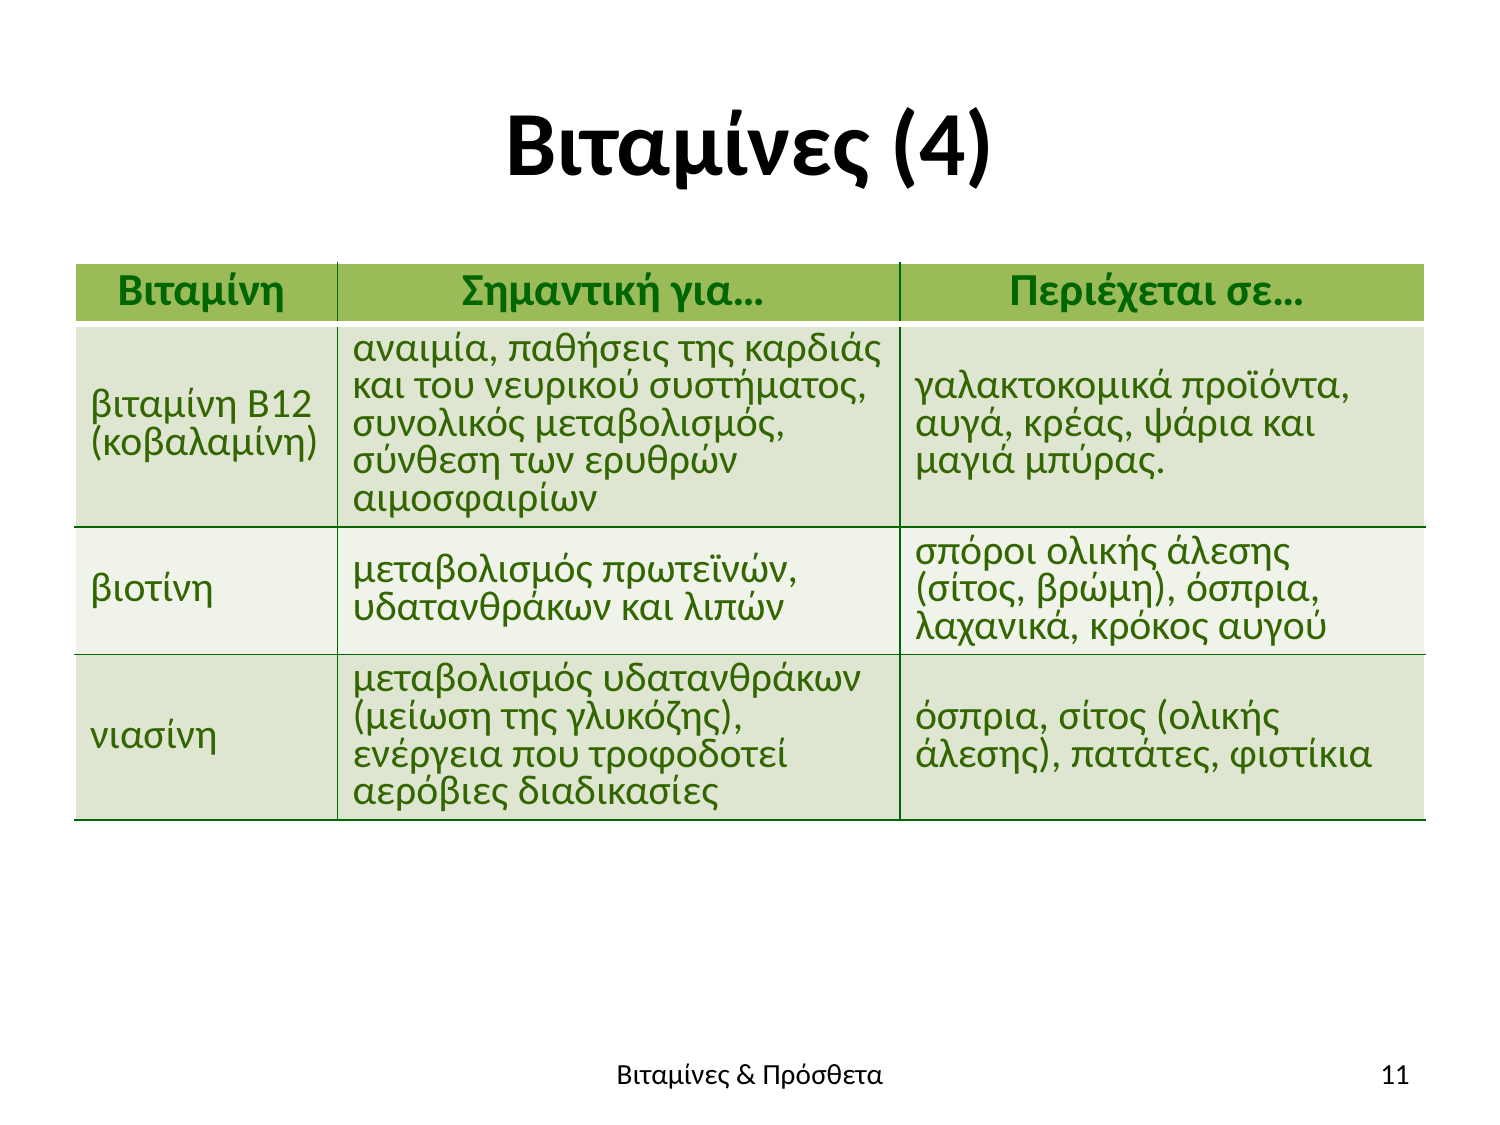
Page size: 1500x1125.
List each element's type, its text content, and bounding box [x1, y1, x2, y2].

table_cell μεταβολισμός υδατανθράκων (μείωση της γλυκόζης), ενέργεια που τροφοδοτεί αερόβιες διαδικασίες [338, 655, 899, 819]
table_cell γαλακτοκομικά προϊόντα, αυγά, κρέας, ψάρια και μαγιά μπύρας. [901, 327, 1424, 526]
table_cell βιοτίνη [76, 528, 337, 654]
table_header Βιταμίνη [76, 264, 337, 321]
table_cell βιταμίνη Β12 (κοβαλαμίνη) [76, 327, 337, 526]
table_cell όσπρια, σίτος (ολικής άλεσης), πατάτες, φιστίκια [901, 655, 1424, 819]
table_cell αναιμία, παθήσεις της καρδιάς και του νευρικού συστήματος, συνολικός μεταβολισμός, σύνθεση των ερυθρών αιμοσφαιρίων [338, 327, 899, 526]
table_header Περιέχεται σε… [901, 264, 1424, 321]
table_cell σπόροι ολικής άλεσης (σίτος, βρώμη), όσπρια, λαχανικά, κρόκος αυγού [901, 528, 1424, 654]
title Βιταμίνες (4) [75, 45, 1425, 233]
table_header Σημαντική για… [338, 264, 899, 321]
table_cell μεταβολισμός πρωτεϊνών, υδατανθράκων και λιπών [338, 528, 899, 654]
table_cell νιασίνη [76, 655, 337, 819]
footer Βιταμίνες & Πρόσθετα [512, 1042, 988, 1103]
slide_number 11 [1074, 1042, 1425, 1103]
